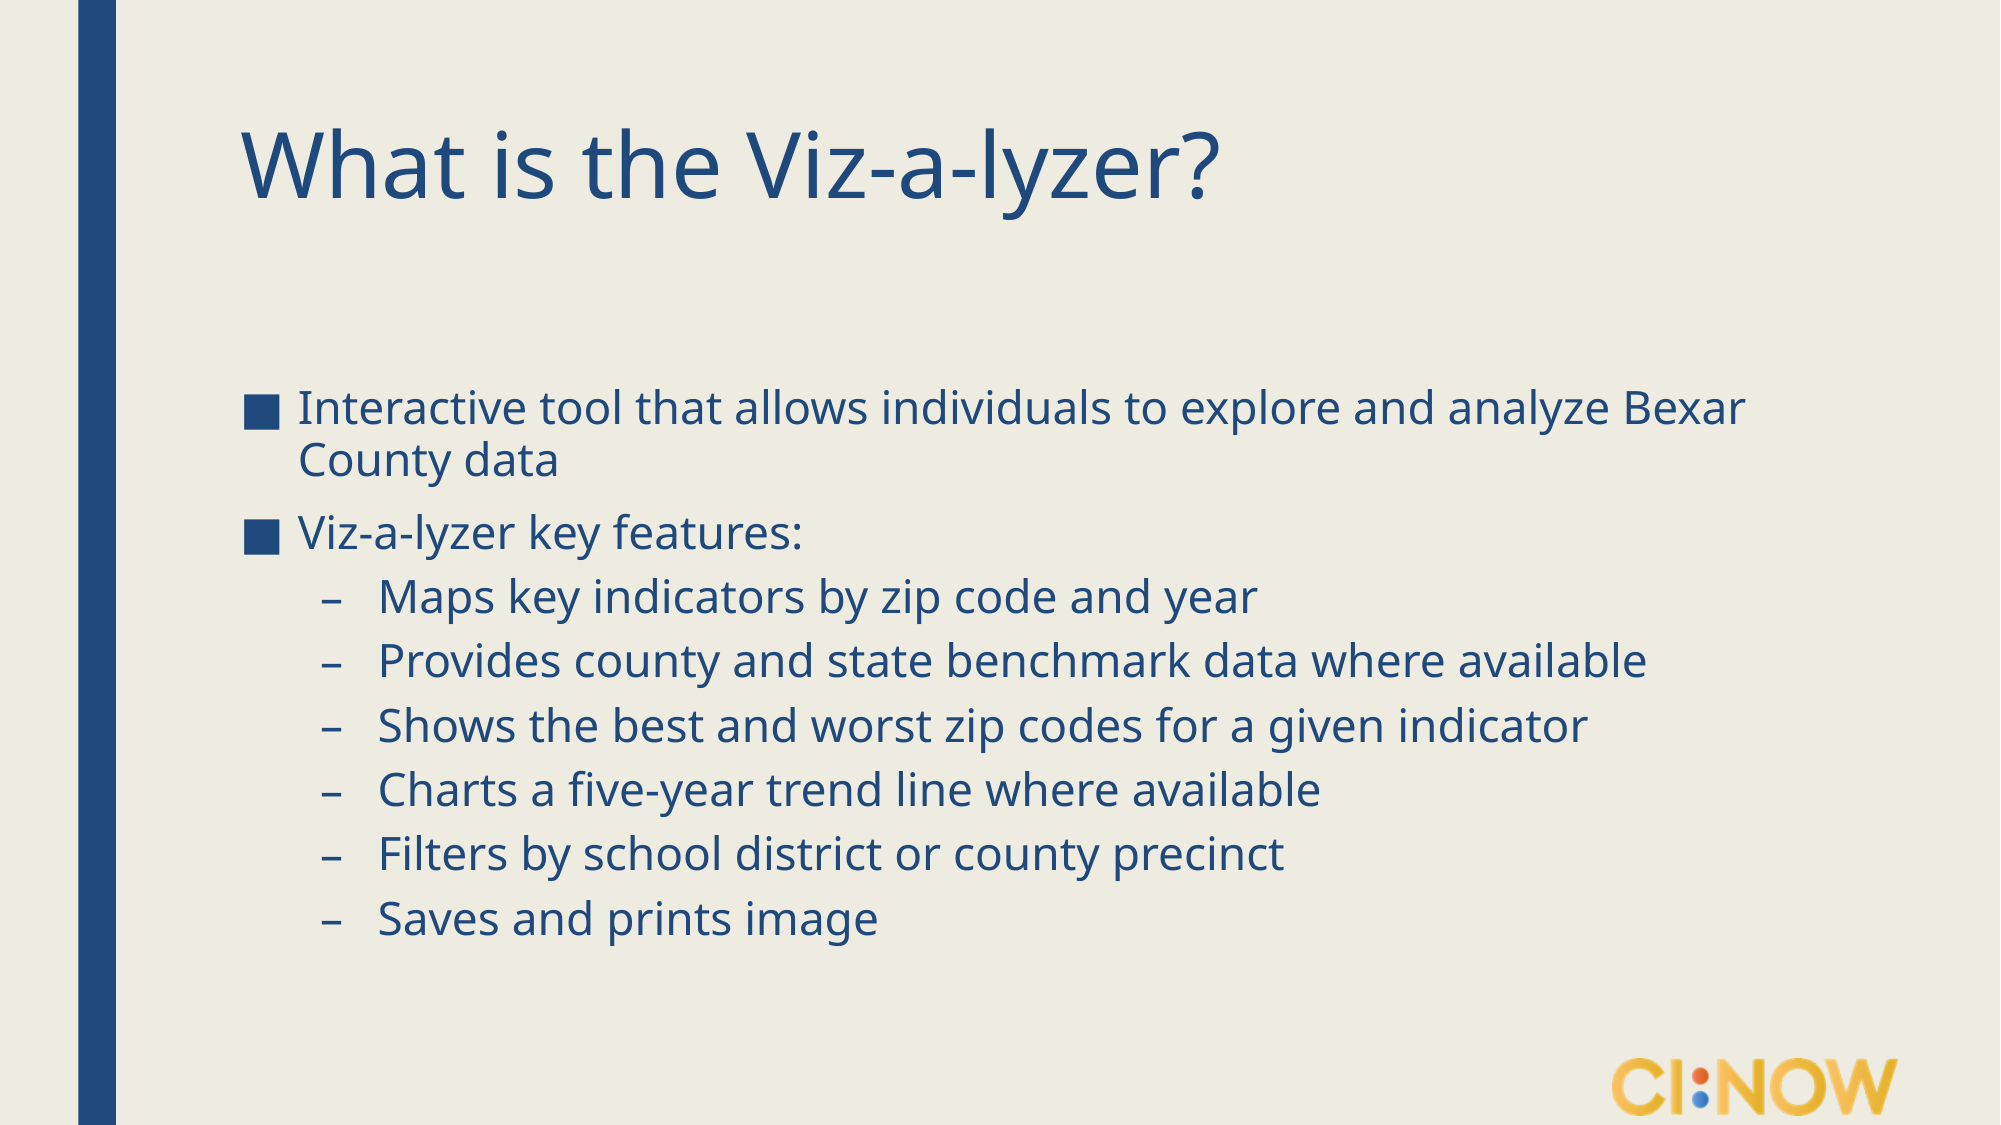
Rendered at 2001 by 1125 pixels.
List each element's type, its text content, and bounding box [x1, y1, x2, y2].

list Interactive tool that allows individuals to explore and analyze Bexar County data Viz-a-lyzer key features: Maps key indicators by zip code and year Provides county and state benchmark data where available Shows the best and worst zip codes for a given indicator Charts a five-year trend line where available Filters by school district or county precinct Saves and prints image [225, 375, 1800, 963]
picture [1612, 1058, 1898, 1116]
title What is the Viz-a-lyzer? [225, 112, 1800, 357]
